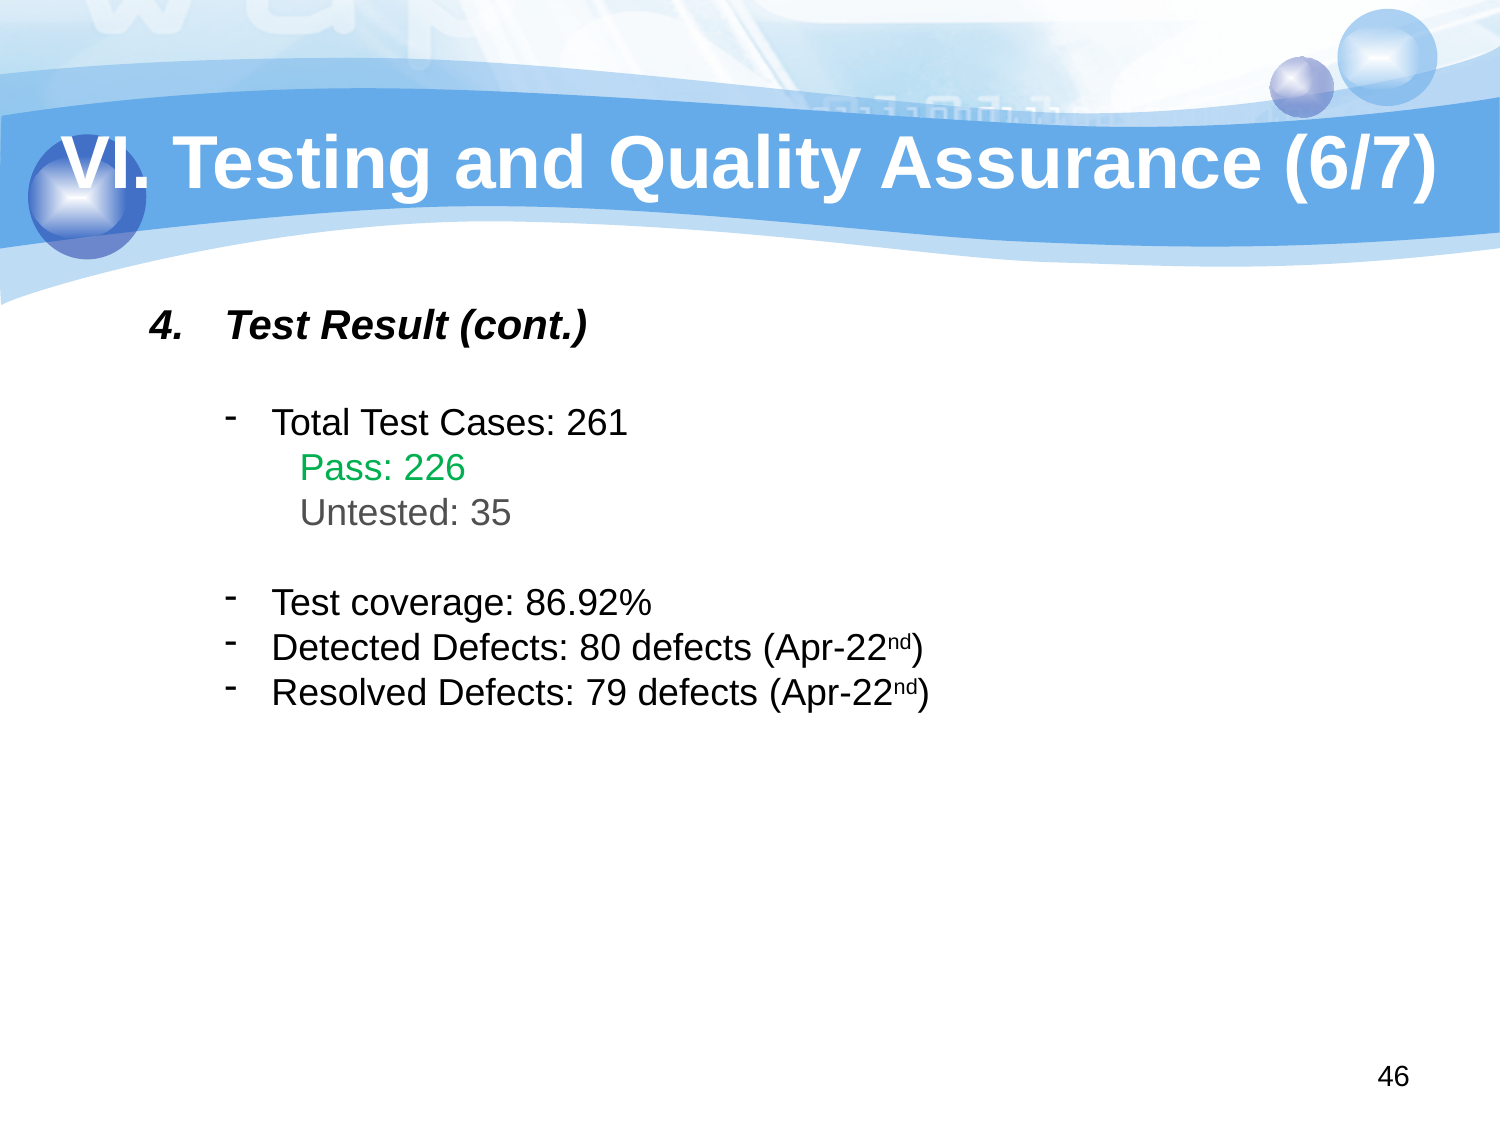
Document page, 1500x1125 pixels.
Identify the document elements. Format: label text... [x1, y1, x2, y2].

slide_number 46 [1074, 1050, 1425, 1103]
title VI. Testing and Quality Assurance (6/7) [0, 112, 1500, 205]
picture [0, 0, 1500, 112]
text_box Test Result (cont.) Total Test Cases: 261 Pass: 226 Untested: 35 Test coverage: 86.92% Detected Defects: 80 defects (Apr-22nd) Resolved Defects: 79 defects (Apr-22nd) [134, 290, 1388, 821]
